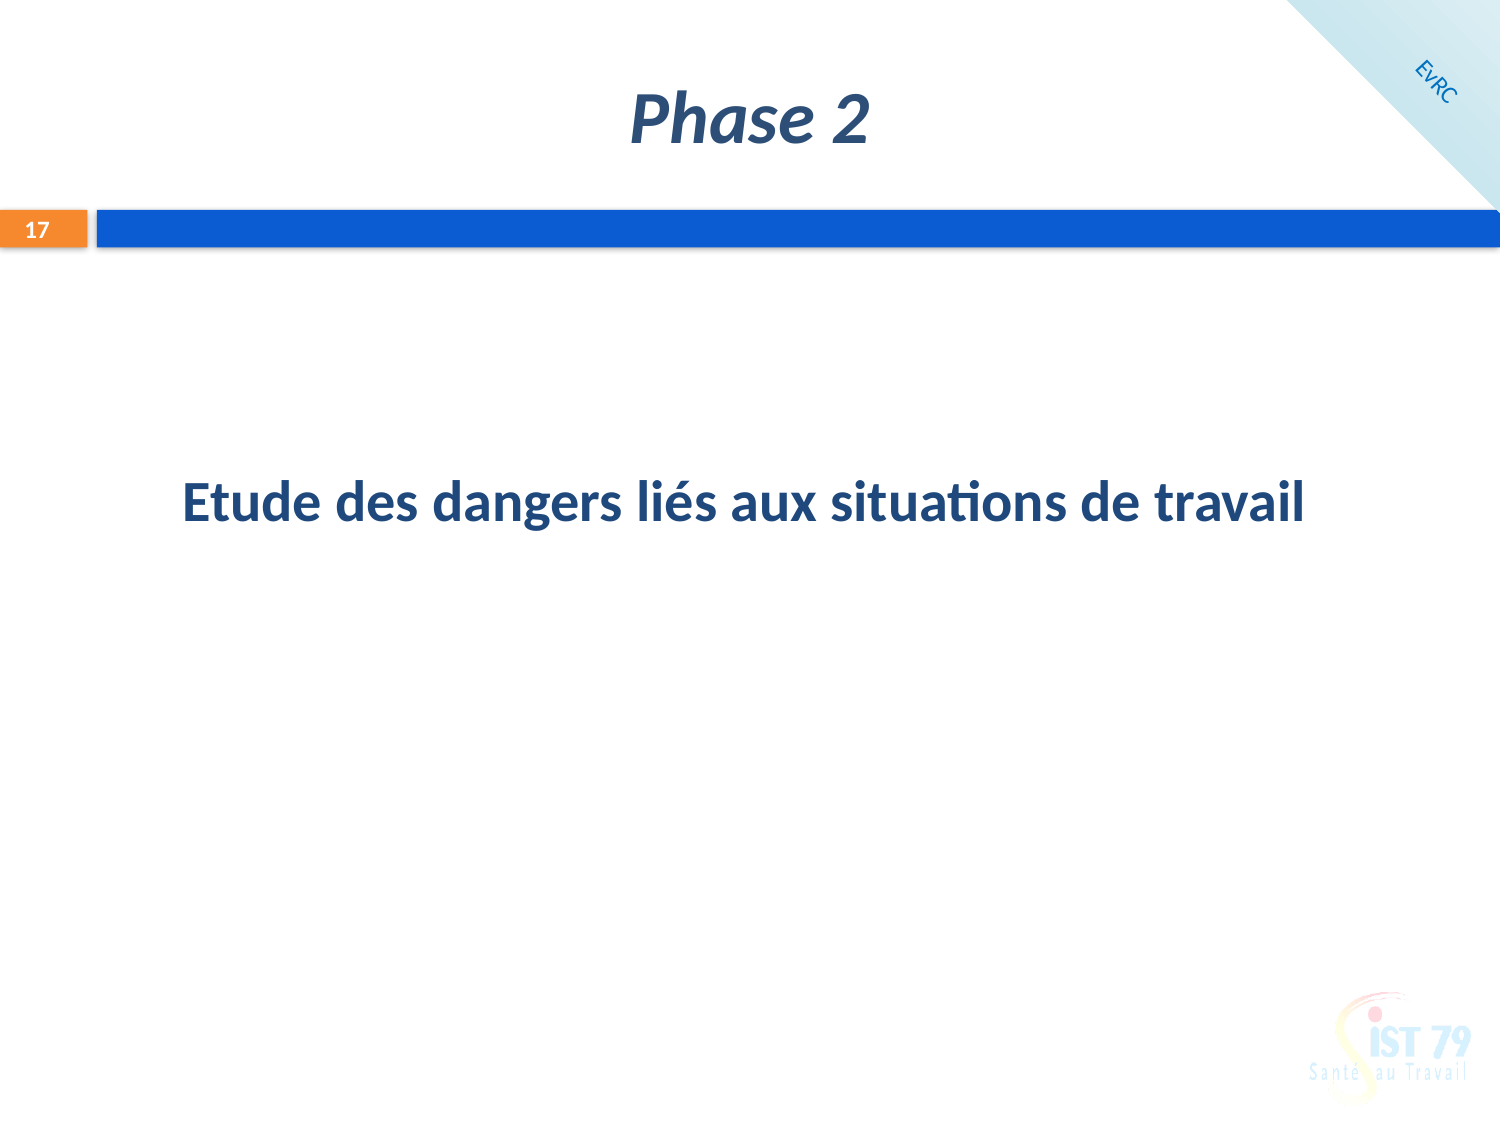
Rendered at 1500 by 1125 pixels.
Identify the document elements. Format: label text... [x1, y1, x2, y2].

text_box Etude des dangers liés aux situations de travail [69, 456, 1420, 686]
text_box EvRC [1362, 0, 1500, 162]
title Phase 2 [75, 30, 1425, 196]
text_box [1285, 0, 1500, 215]
